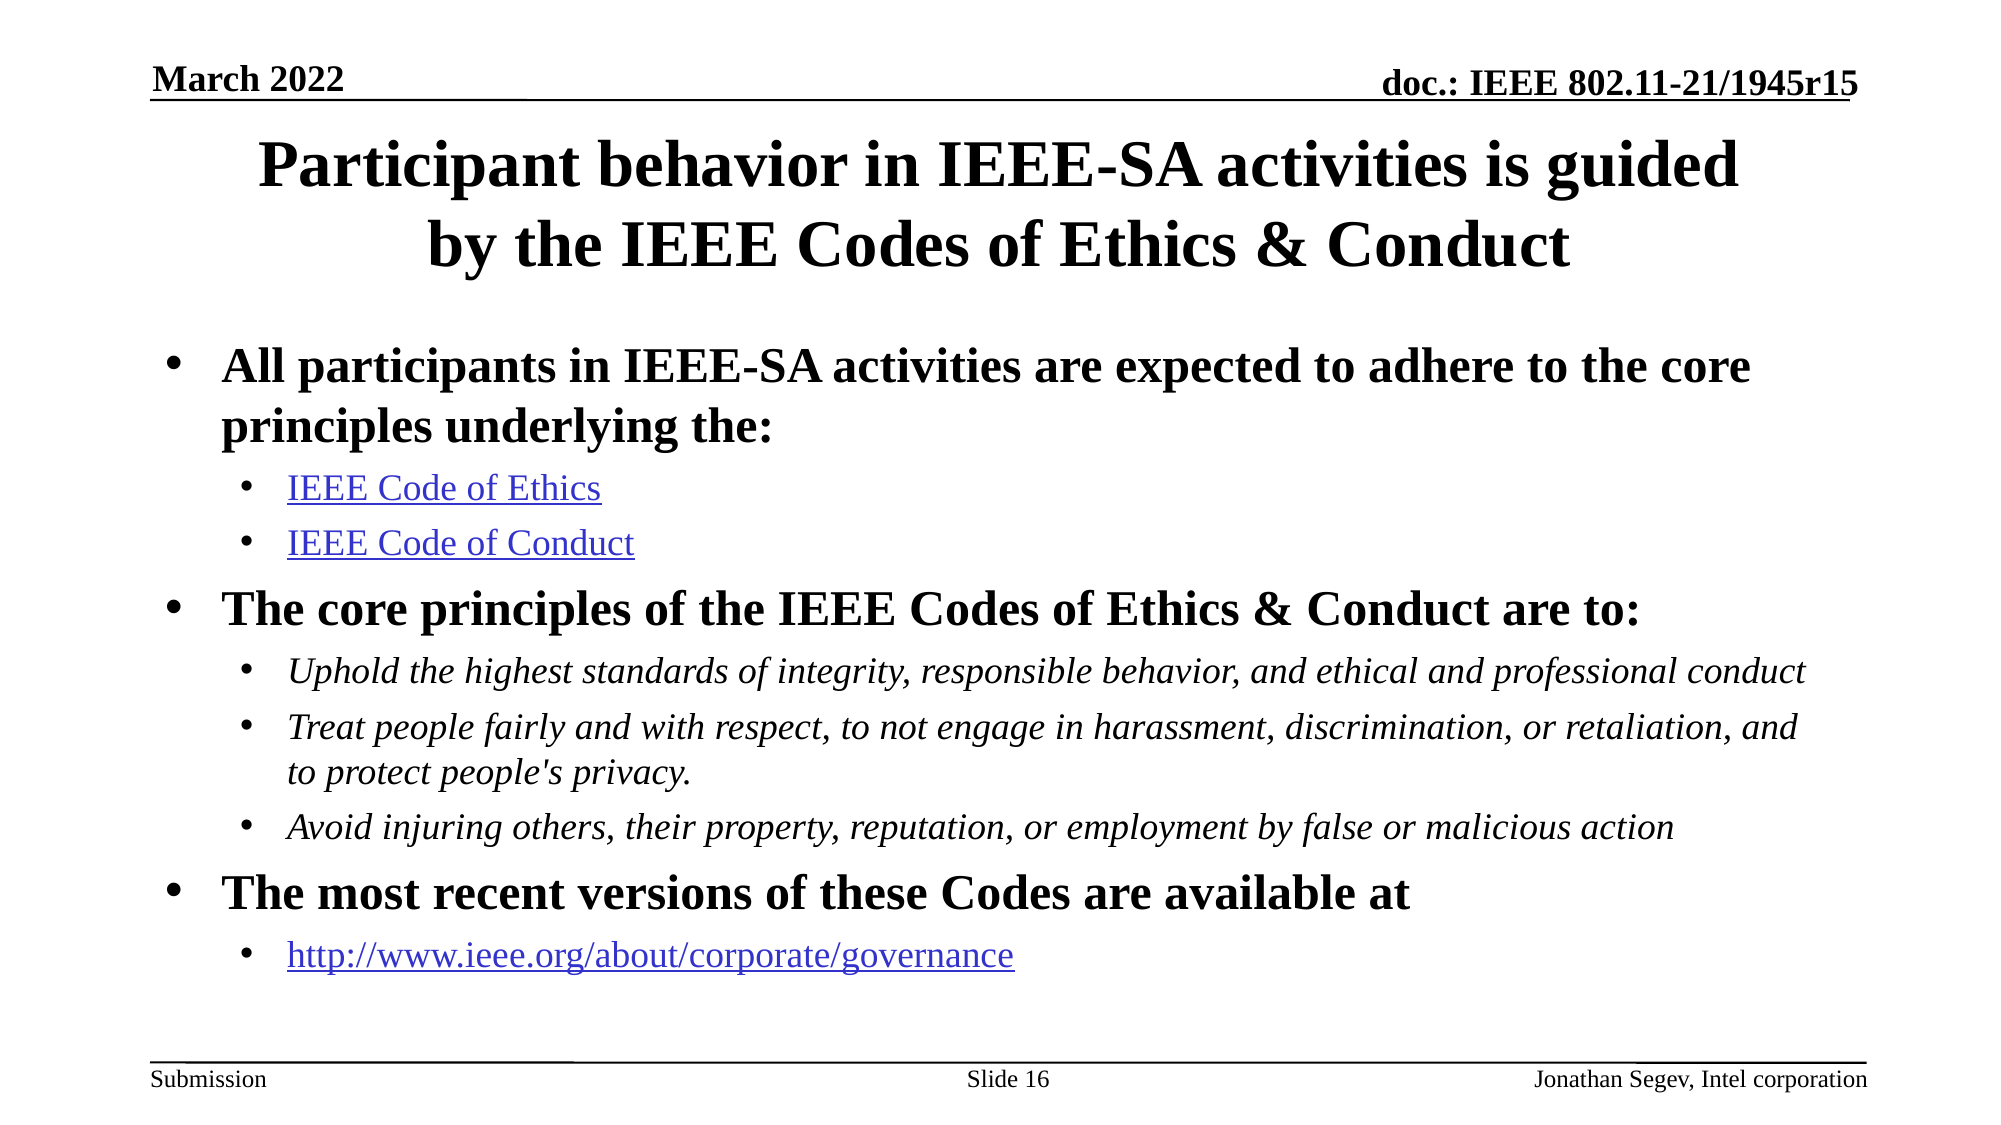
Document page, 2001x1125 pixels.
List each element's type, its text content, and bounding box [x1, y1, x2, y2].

slide_number Slide 16 [950, 1061, 1067, 1123]
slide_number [152, 54, 563, 100]
title Participant behavior in IEEE-SA activities is guided by the IEEE Codes of Ethics & Conduct [149, 112, 1850, 288]
footer Jonathan Segev, Intel corporation [1171, 1061, 1869, 1093]
list All participants in IEEE-SA activities are expected to adhere to the core principles underlying the: IEEE Code of Ethics IEEE Code of Conduct The core principles of the IEEE Codes of Ethics & Conduct are to: Uphold the highest standards of integrity, responsible behavior, and ethical and professional conduct Treat people fairly and with respect, to not engage in harassment, discrimination, or retaliation, and to protect people's privacy. Avoid injuring others, their property, reputation, or employment by false or malicious action The most recent versions of these Codes are available at http://www.ieee.org/about/corporate/governance [149, 324, 1850, 1000]
